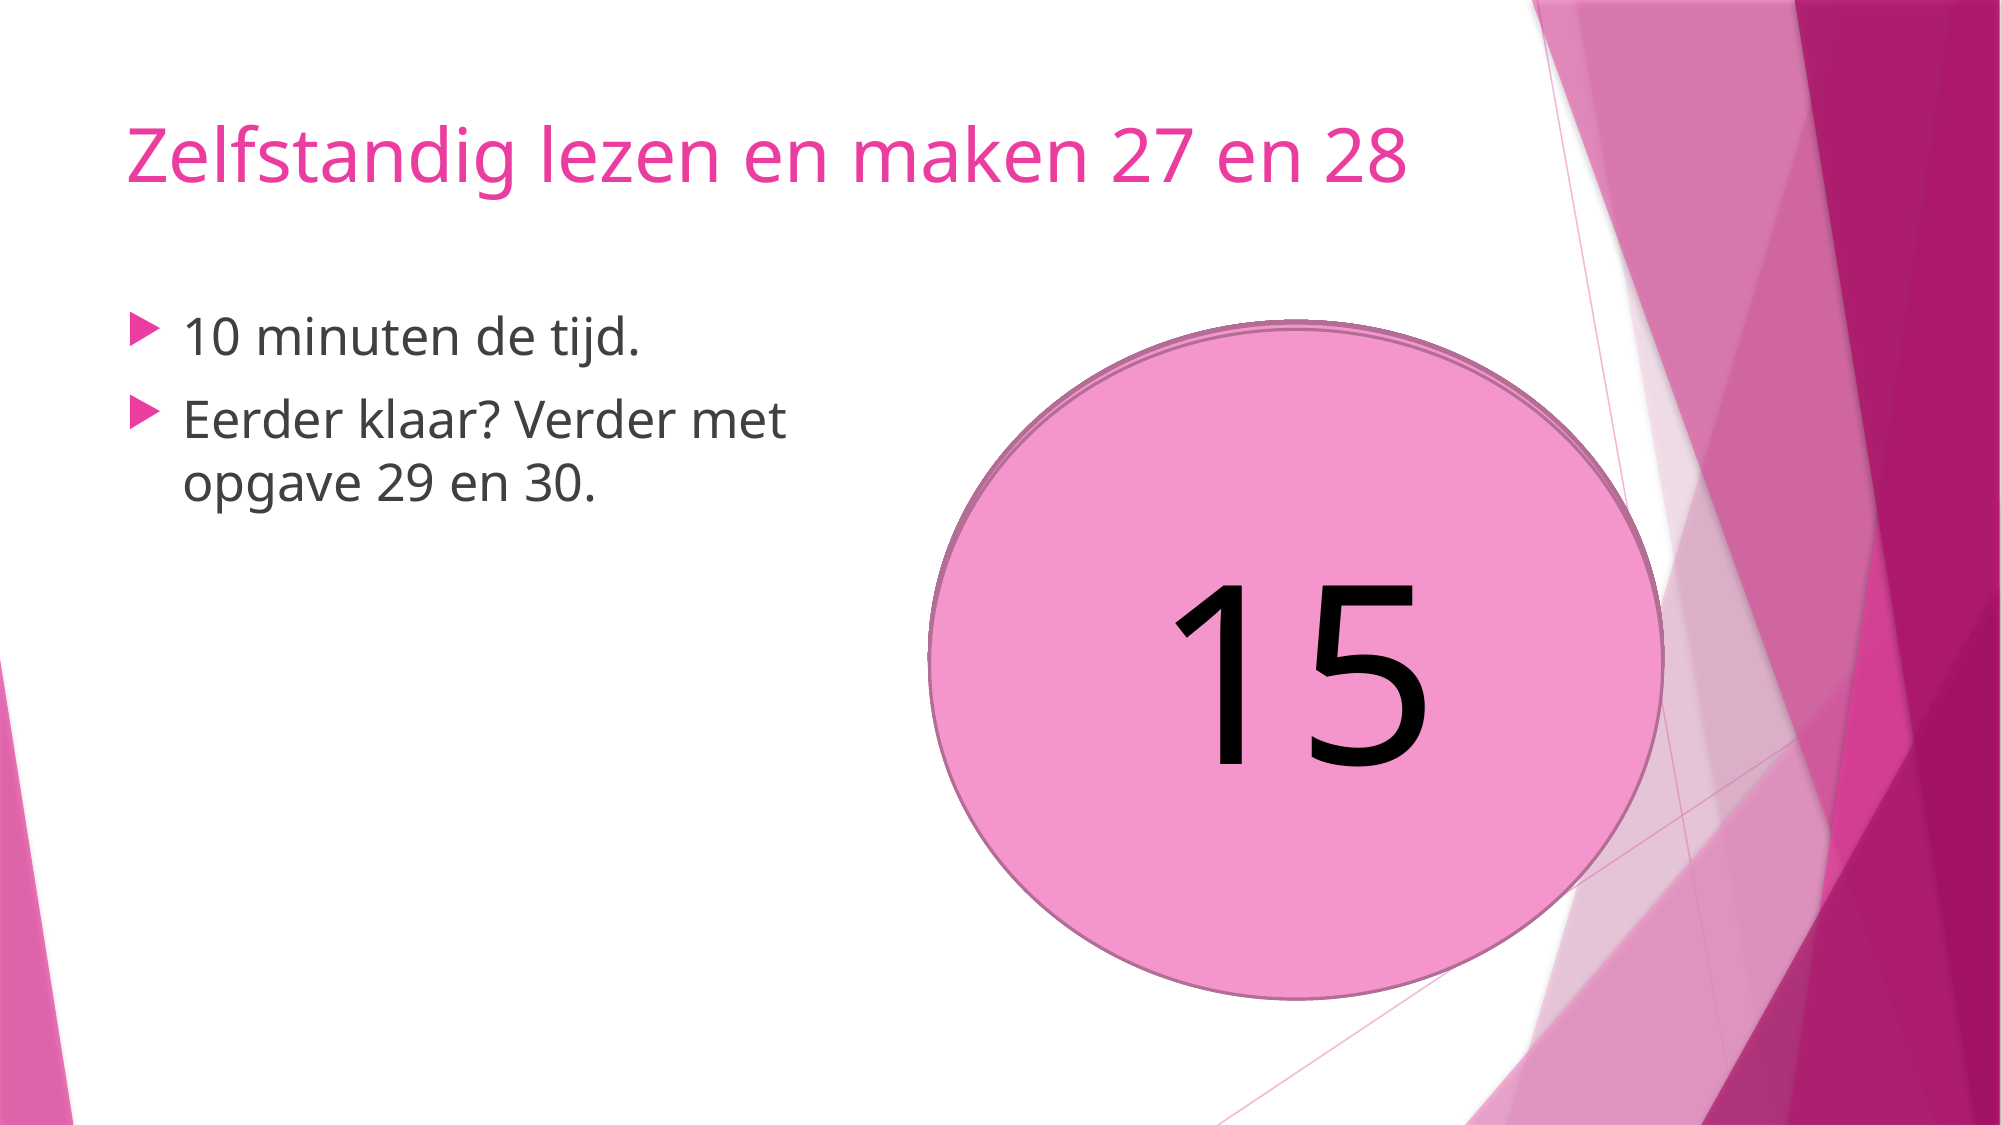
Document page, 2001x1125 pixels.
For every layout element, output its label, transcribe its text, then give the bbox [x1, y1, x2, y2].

text_box 14 [930, 321, 1662, 621]
list 10 minuten de tijd. Eerder klaar? Verder met opgave 29 en 30. [111, 296, 831, 1098]
text_box 15 [927, 327, 1665, 1001]
title Zelfstandig lezen en maken 27 en 28 [111, 99, 1522, 317]
